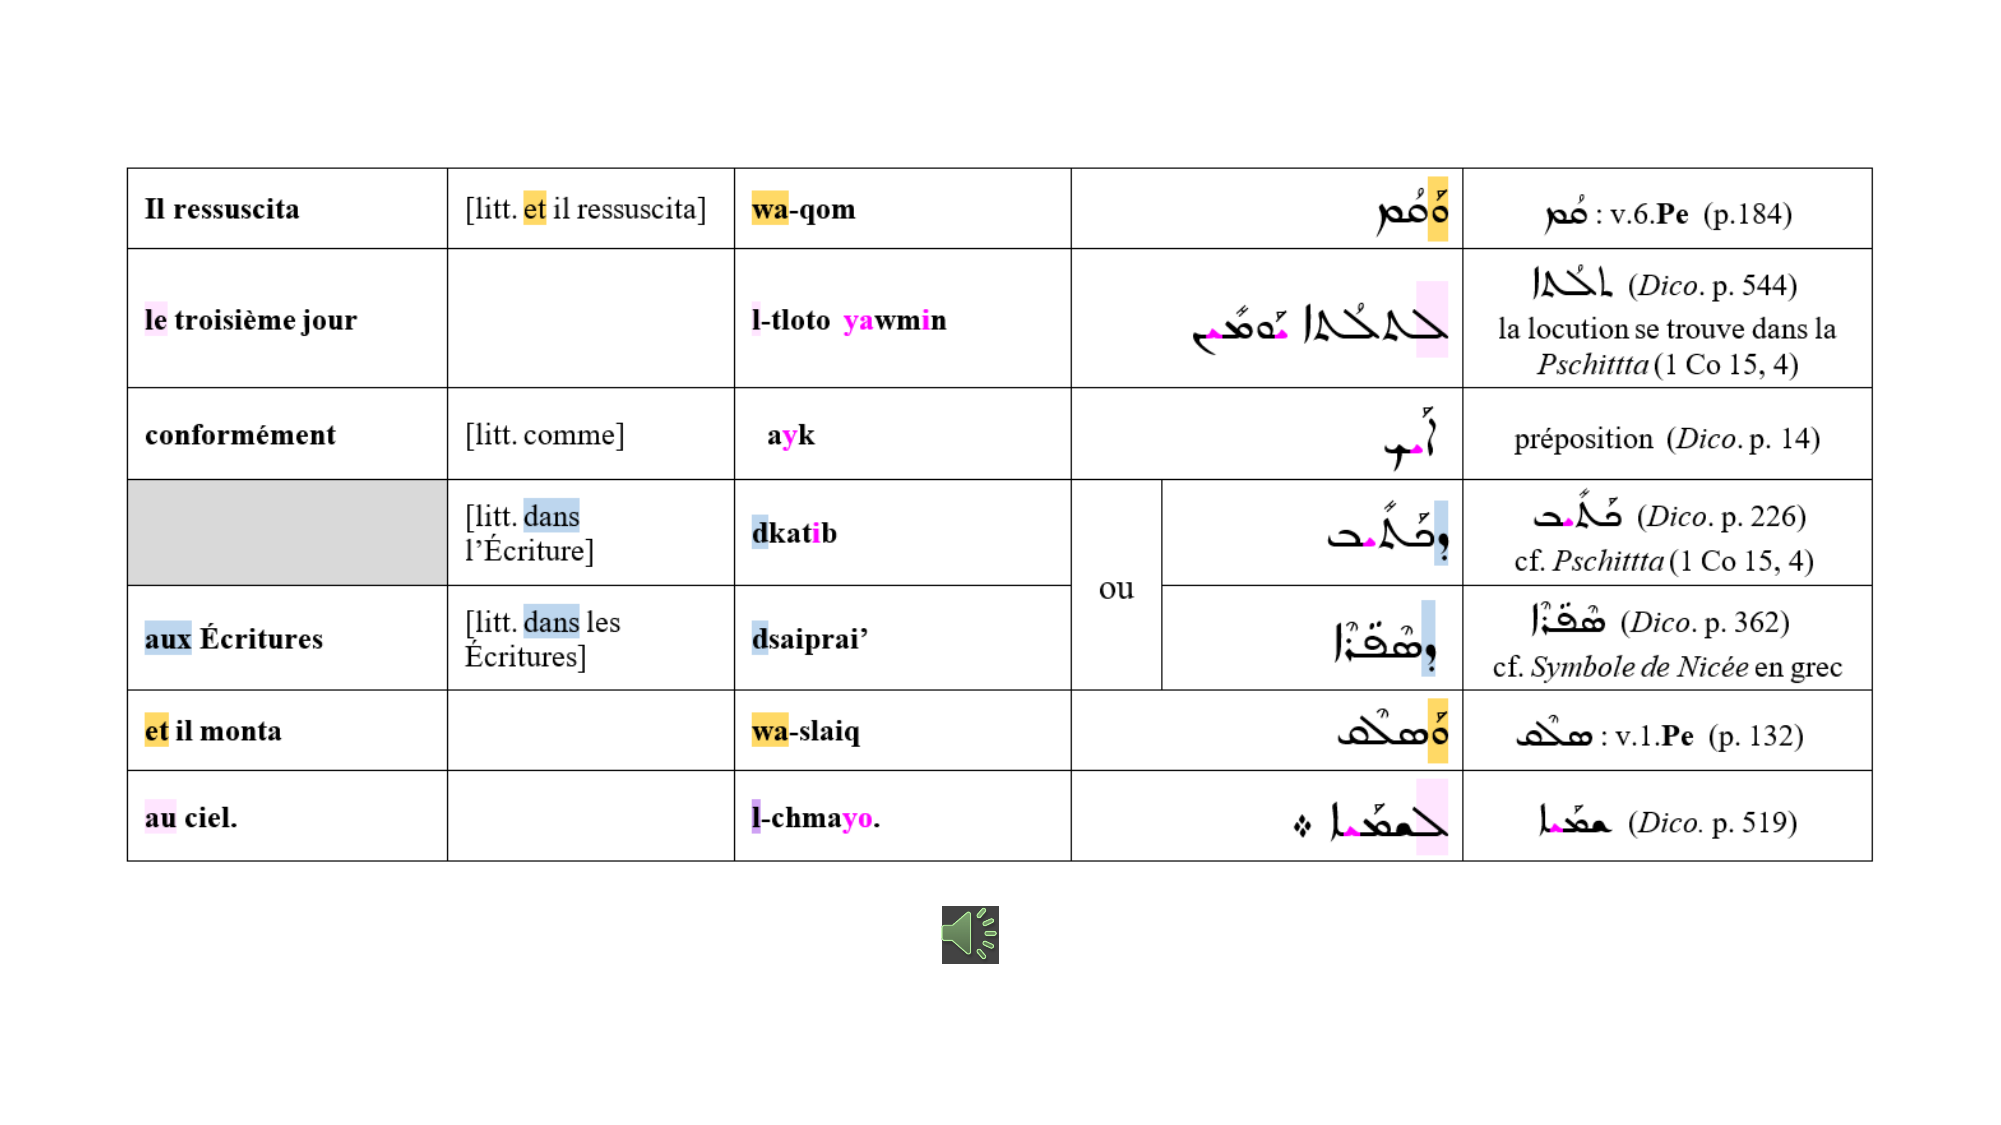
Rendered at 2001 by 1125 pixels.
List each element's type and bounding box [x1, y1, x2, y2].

picture [118, 160, 1882, 872]
picture [940, 905, 1000, 965]
